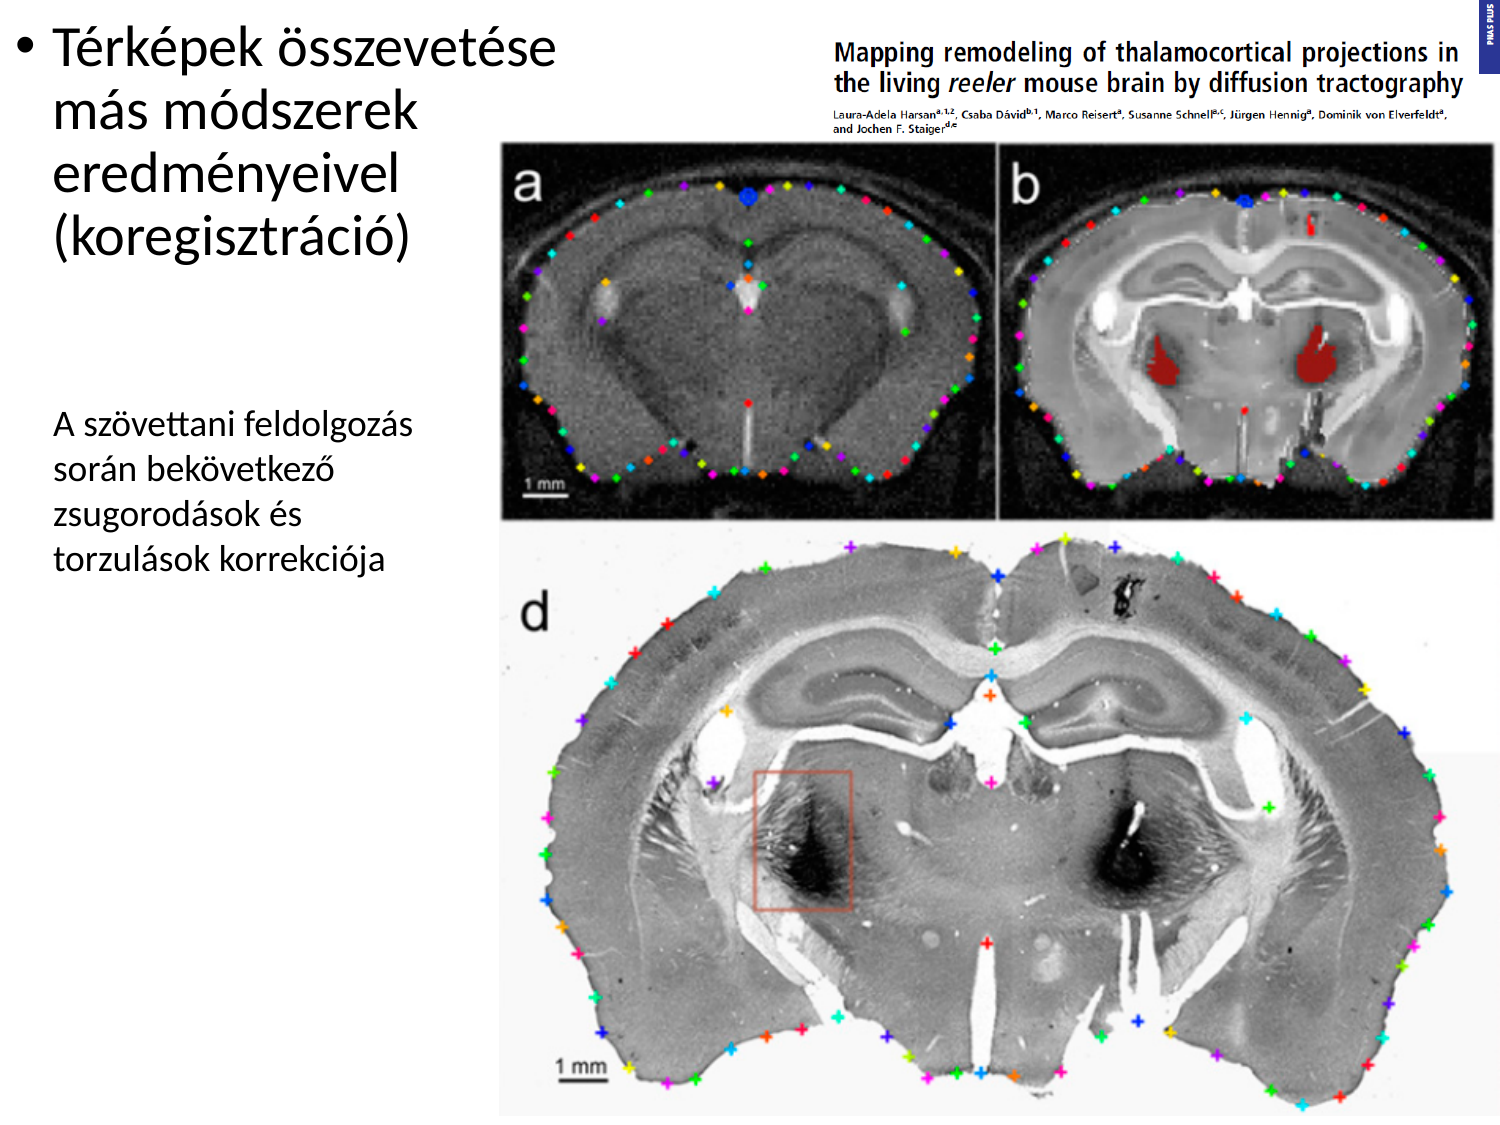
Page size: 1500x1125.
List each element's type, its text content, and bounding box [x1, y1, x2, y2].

text_box A szövettani feldolgozás során bekövetkező zsugorodások és torzulások korrekciója [38, 391, 467, 586]
picture [499, 140, 1500, 1116]
list Térképek összevetése más módszerek eredményeivel (koregisztráció) [0, 9, 674, 723]
picture [826, 0, 1500, 138]
